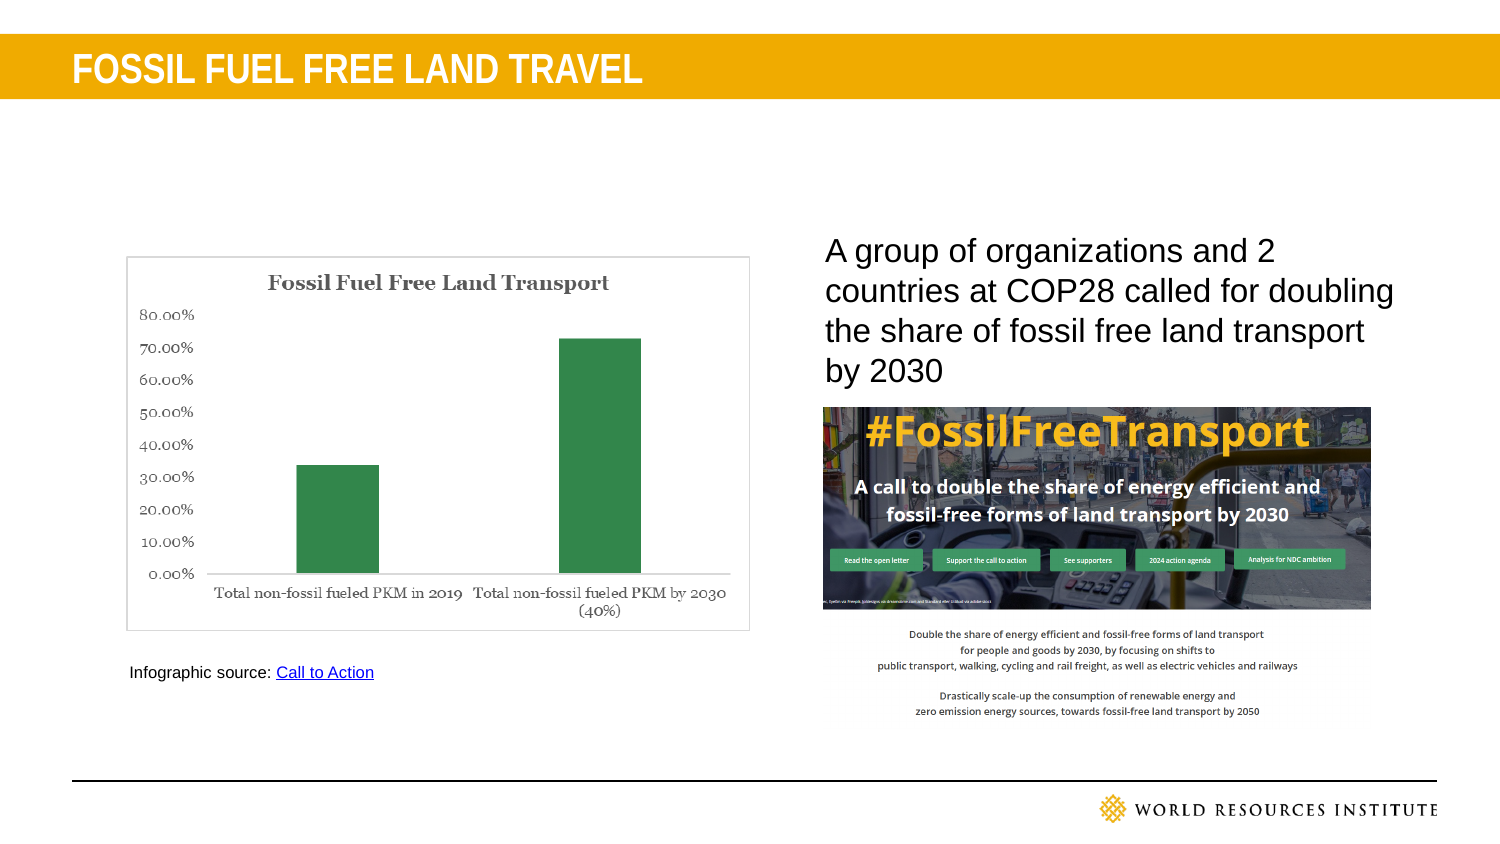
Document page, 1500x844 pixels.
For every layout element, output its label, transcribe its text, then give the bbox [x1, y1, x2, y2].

list Infographic source: Call to Action [129, 653, 693, 690]
title FOSSIL FUEL FREE LAND TRAVEL [0, 33, 1500, 100]
picture [126, 255, 751, 632]
picture [823, 407, 1372, 729]
picture [1099, 794, 1437, 823]
text_box A group of organizations and 2 countries at COP28 called for doubling the share of fossil free land transport by 2030 [809, 221, 1420, 397]
